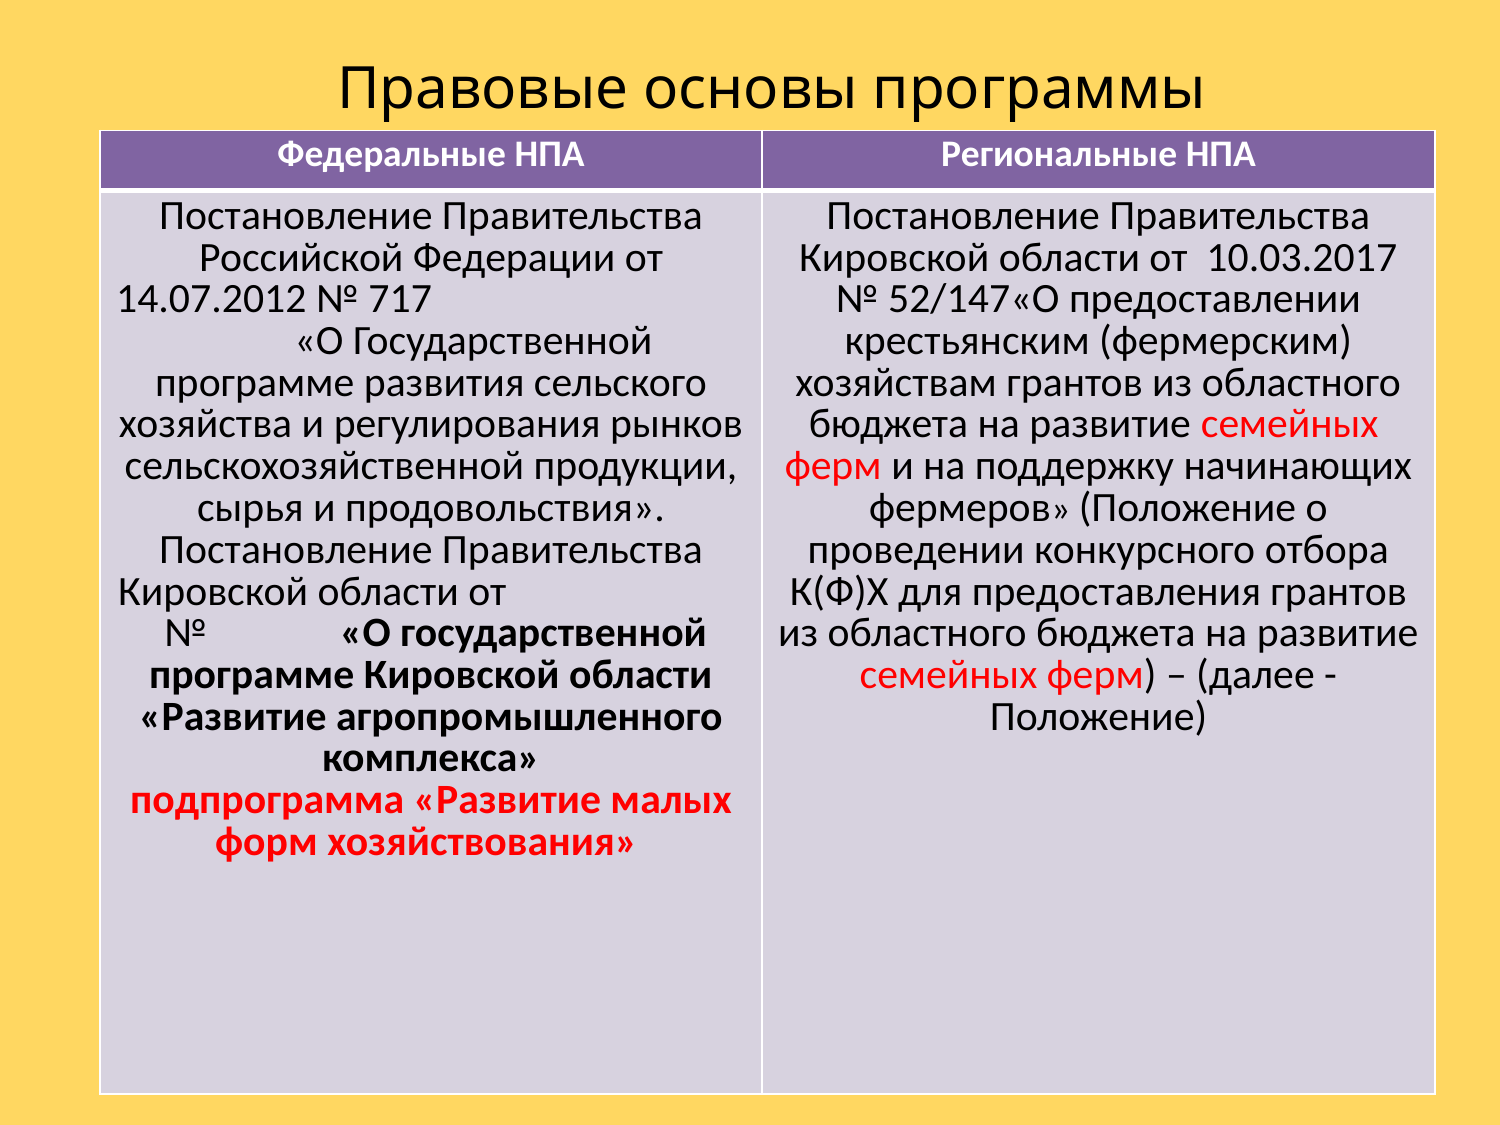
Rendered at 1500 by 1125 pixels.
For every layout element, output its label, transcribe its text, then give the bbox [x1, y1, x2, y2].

table_cell Постановление Правительства Кировской области от 10.03.2017 № 52/147«О предоставлении крестьянским (фермерским) хозяйствам грантов из областного бюджета на развитие семейных ферм и на поддержку начинающих фермеров» (Положение о проведении конкурсного отбора К(Ф)Х для предоставления грантов из областного бюджета на развитие семейных ферм) – (далее - Положение) [763, 193, 1434, 1093]
text_box Правовые основы программы [265, 42, 1294, 128]
table_header Региональные НПА [763, 131, 1434, 188]
table_header Федеральные НПА [101, 131, 761, 188]
table_cell Постановление Правительства Российской Федерации от 14.07.2012 № 717 «О Государственной программе развития сельского хозяйства и регулирования рынков сельскохозяйственной продукции, сырья и продовольствия». Постановление Правительства Кировской области от № «О государственной программе Кировской области «Развитие агропромышленного комплекса» подпрограмма «Развитие малых форм хозяйствования» [101, 193, 761, 1093]
